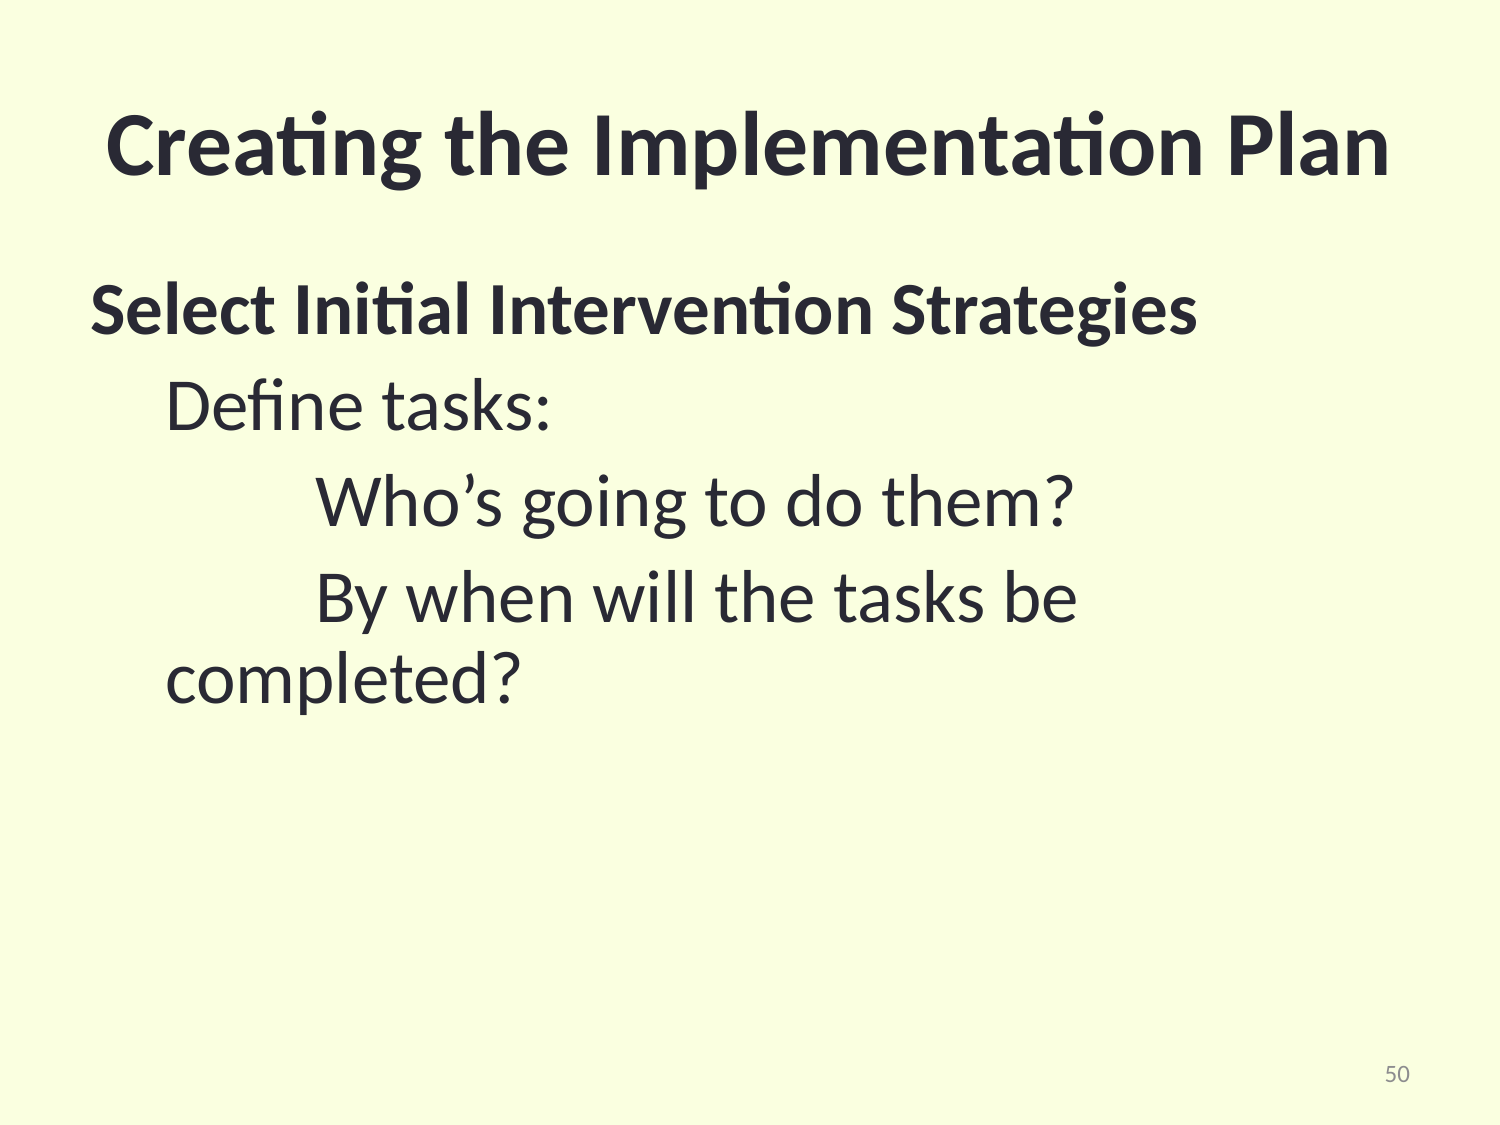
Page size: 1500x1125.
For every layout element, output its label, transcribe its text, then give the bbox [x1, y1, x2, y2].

list Select Initial Intervention Strategies Define tasks: Who’s going to do them? By when will the tasks be completed? [75, 262, 1425, 1005]
slide_number 50 [1074, 1042, 1425, 1103]
title Creating the Implementation Plan [75, 45, 1425, 233]
